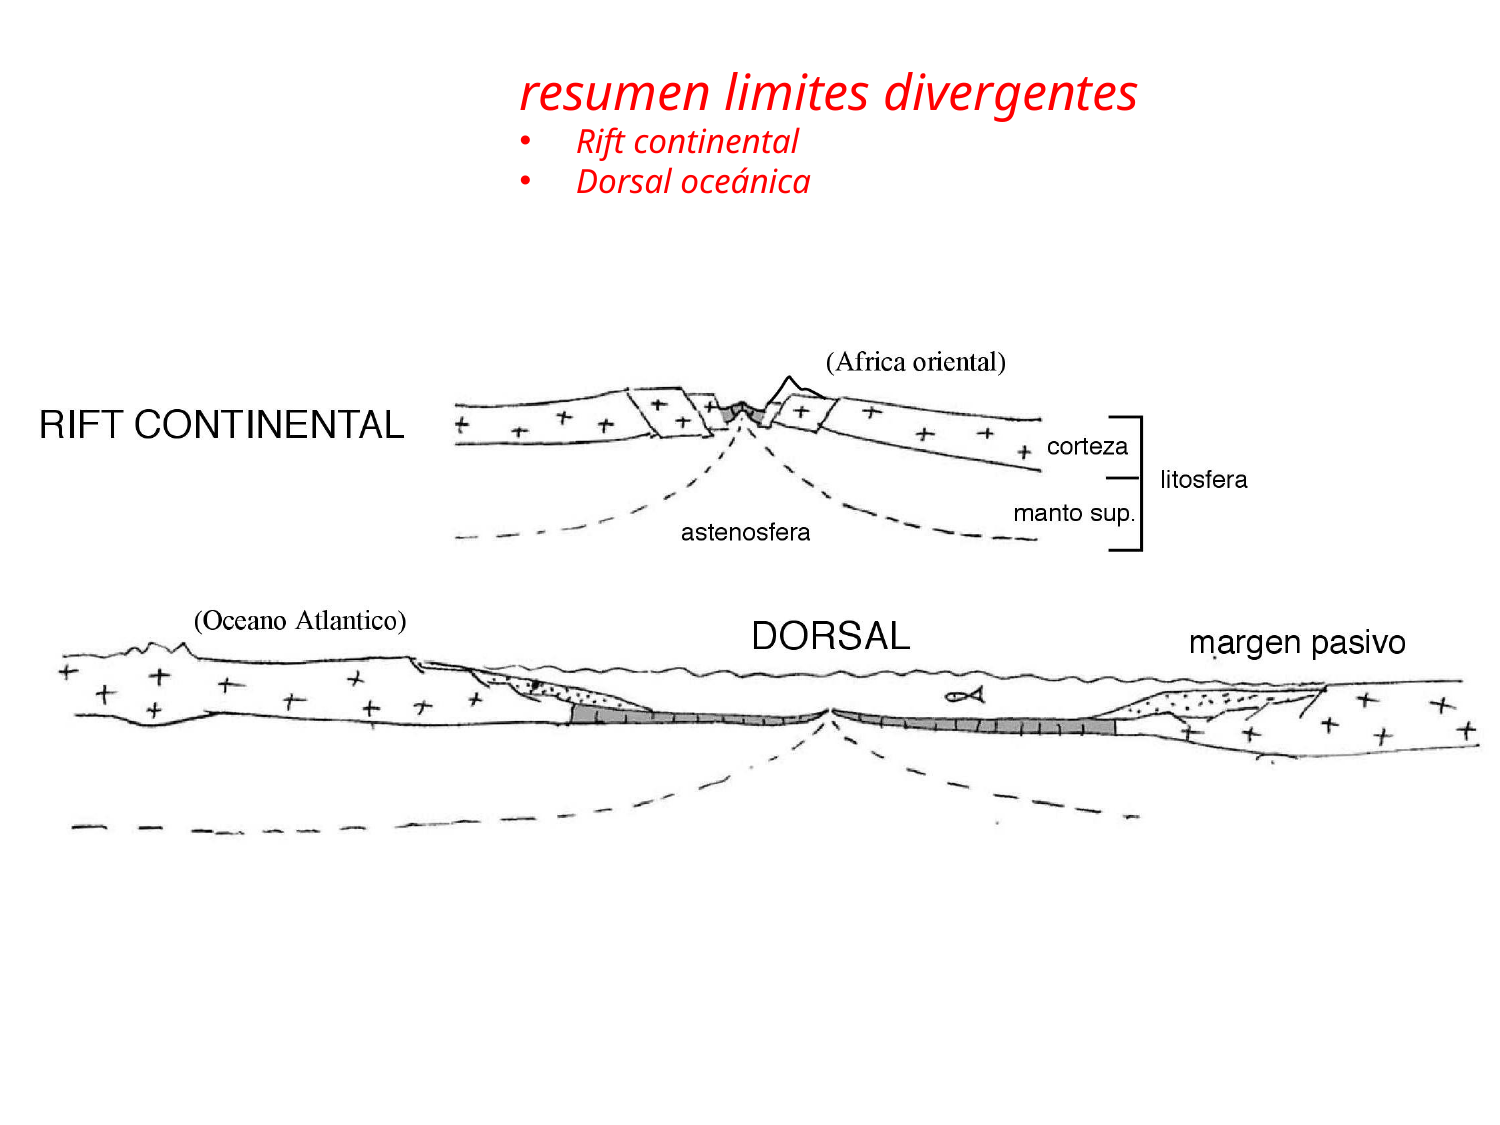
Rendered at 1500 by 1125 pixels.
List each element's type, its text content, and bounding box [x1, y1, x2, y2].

picture [27, 317, 1500, 875]
text_box resumen limites divergentes Rift continental Dorsal oceánica [504, 52, 1155, 208]
